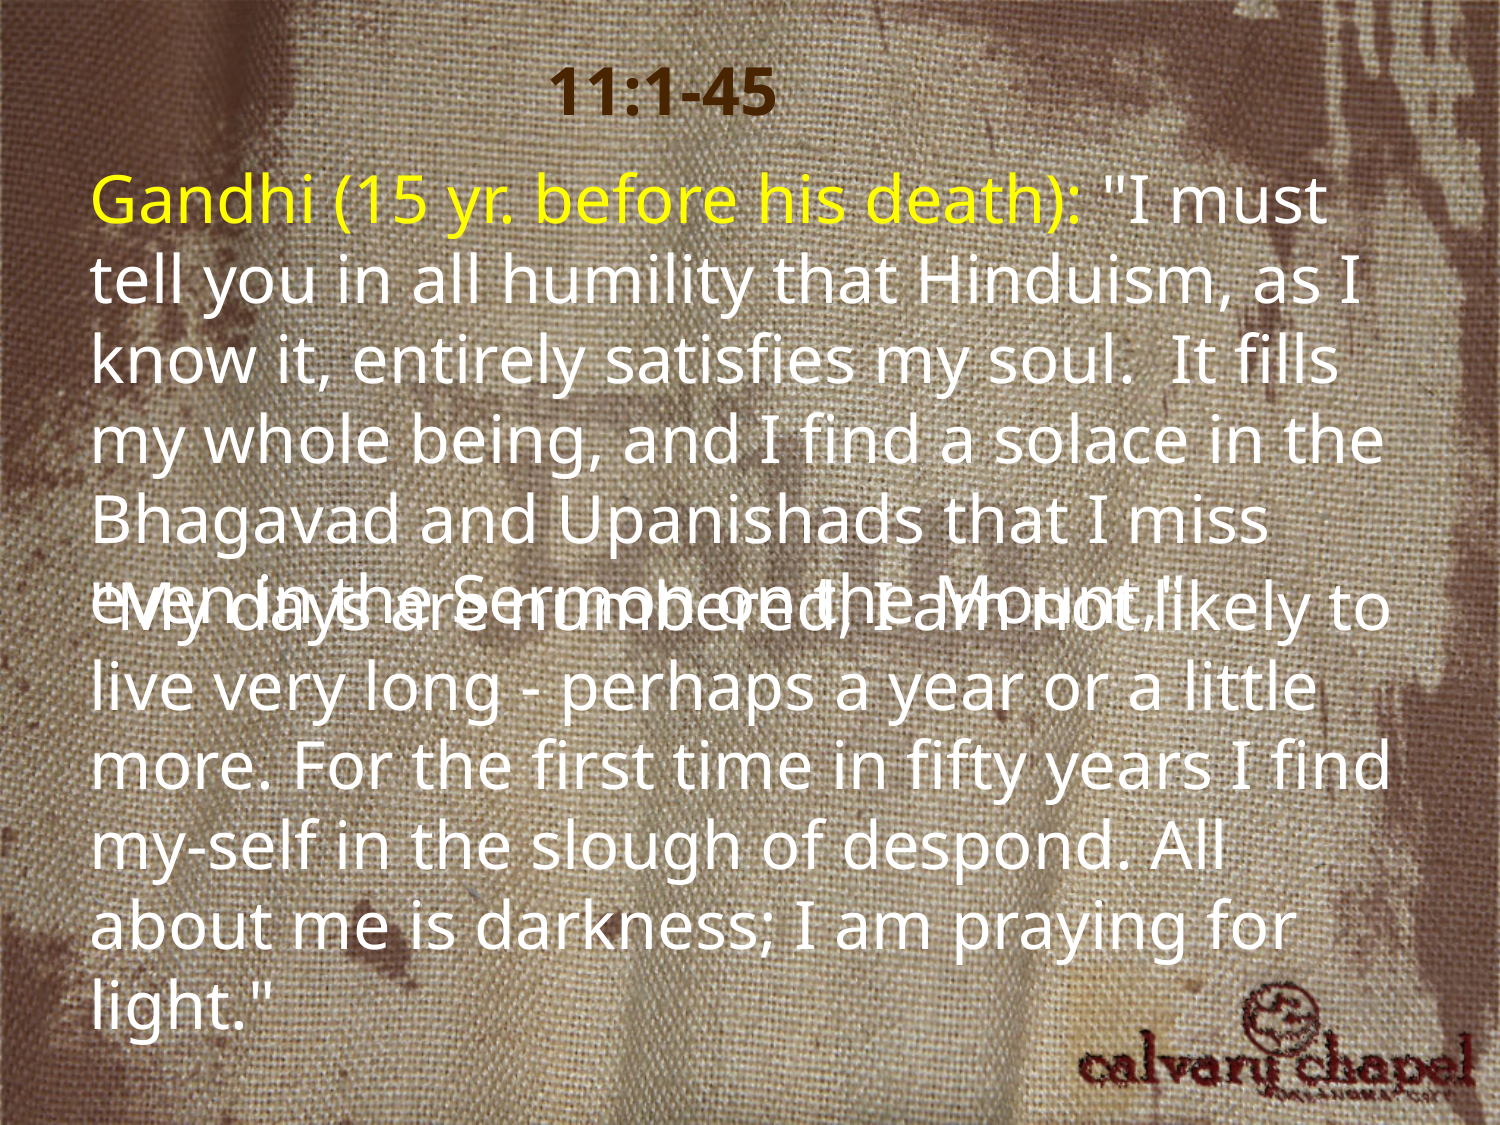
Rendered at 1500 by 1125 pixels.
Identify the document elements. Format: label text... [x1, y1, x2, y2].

text_box 11:1-45 [312, 41, 1013, 137]
text_box Gandhi (15 yr. before his death): "I must tell you in all humility that Hinduism, as I know it, entirely satisfies my soul. It fills my whole being, and I find a solace in the Bhagavad and Upanishads that I miss even in the Sermon on the Mount," [74, 149, 1425, 555]
picture [0, 0, 1500, 1125]
text_box "My days are numbered, I am not likely to live very long - perhaps a year or a little more. For the first time in fifty years I find my-self in the slough of despond. All about me is darkness; I am praying for light." [74, 555, 1425, 1051]
